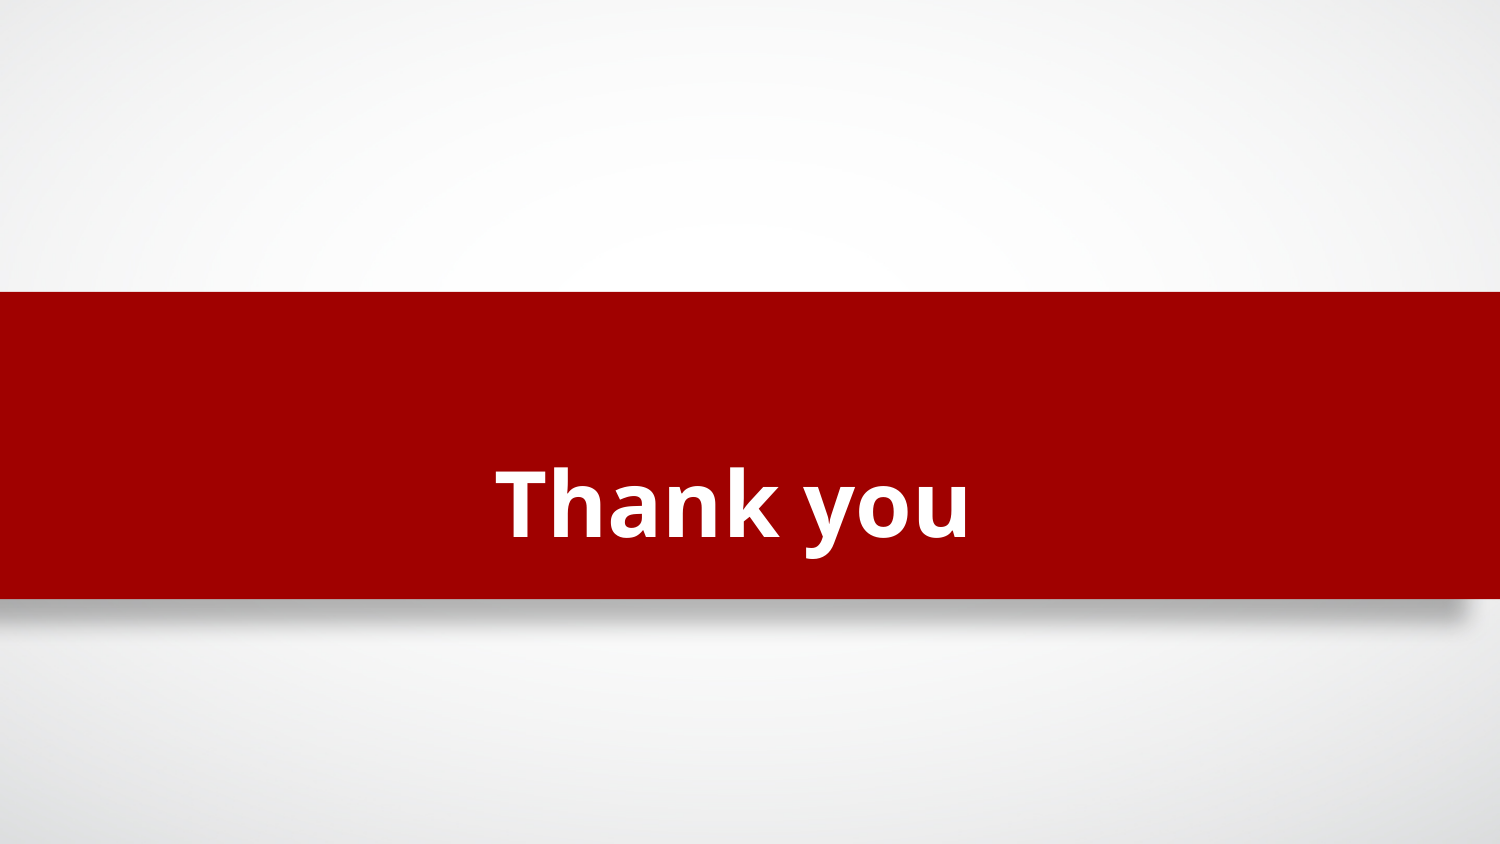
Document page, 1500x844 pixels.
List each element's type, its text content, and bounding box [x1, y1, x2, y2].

picture [0, 0, 1500, 290]
text_box [0, 290, 1500, 601]
text_box Thank you [0, 328, 1442, 564]
picture [0, 601, 1500, 844]
